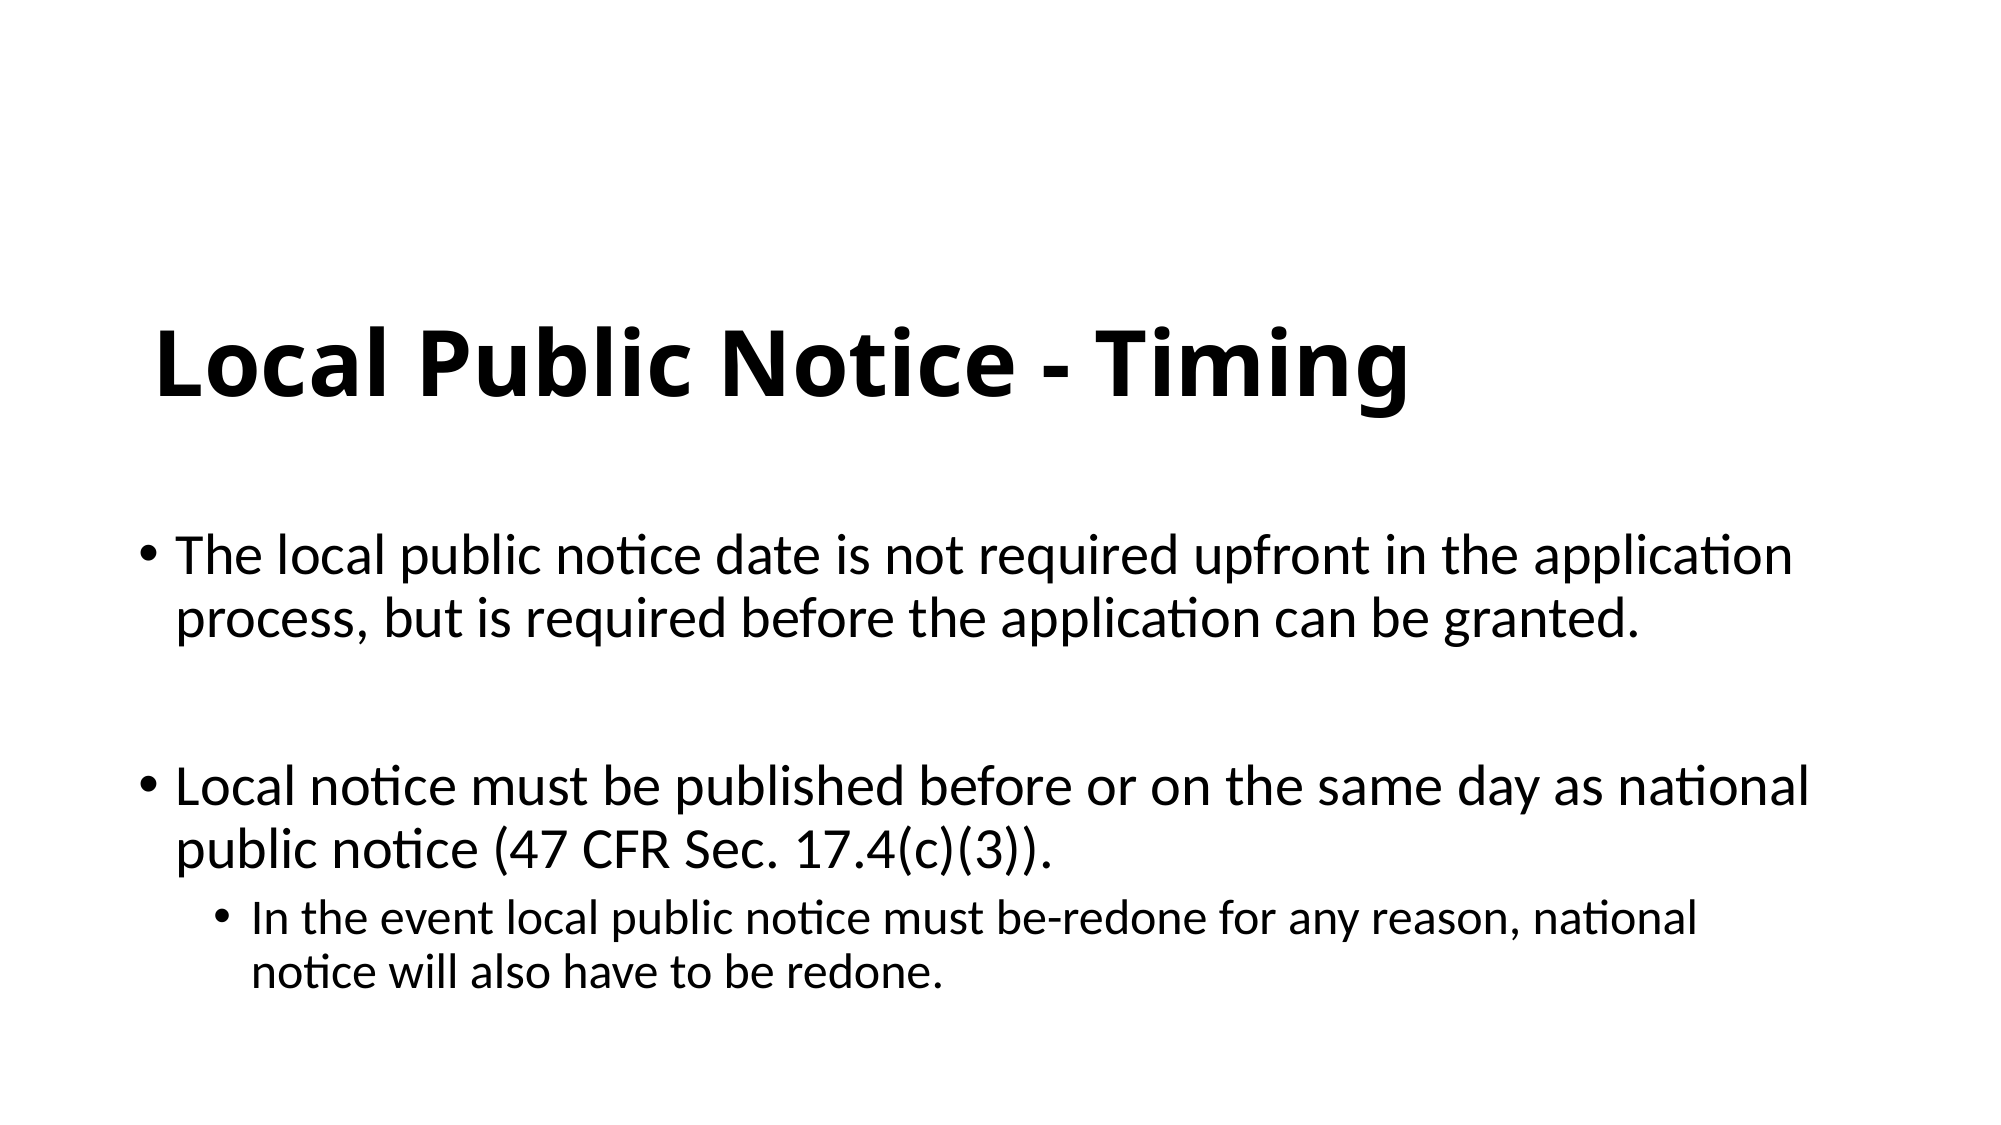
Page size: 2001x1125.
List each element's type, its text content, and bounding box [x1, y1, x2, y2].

list The local public notice date is not required upfront in the application process, but is required before the application can be granted. Local notice must be published before or on the same day as national public notice (47 CFR Sec. 17.4(c)(3)). In the event local public notice must be-redone for any reason, national notice will also have to be redone. [123, 516, 1849, 1097]
title Local Public Notice - Timing [137, 258, 1863, 476]
